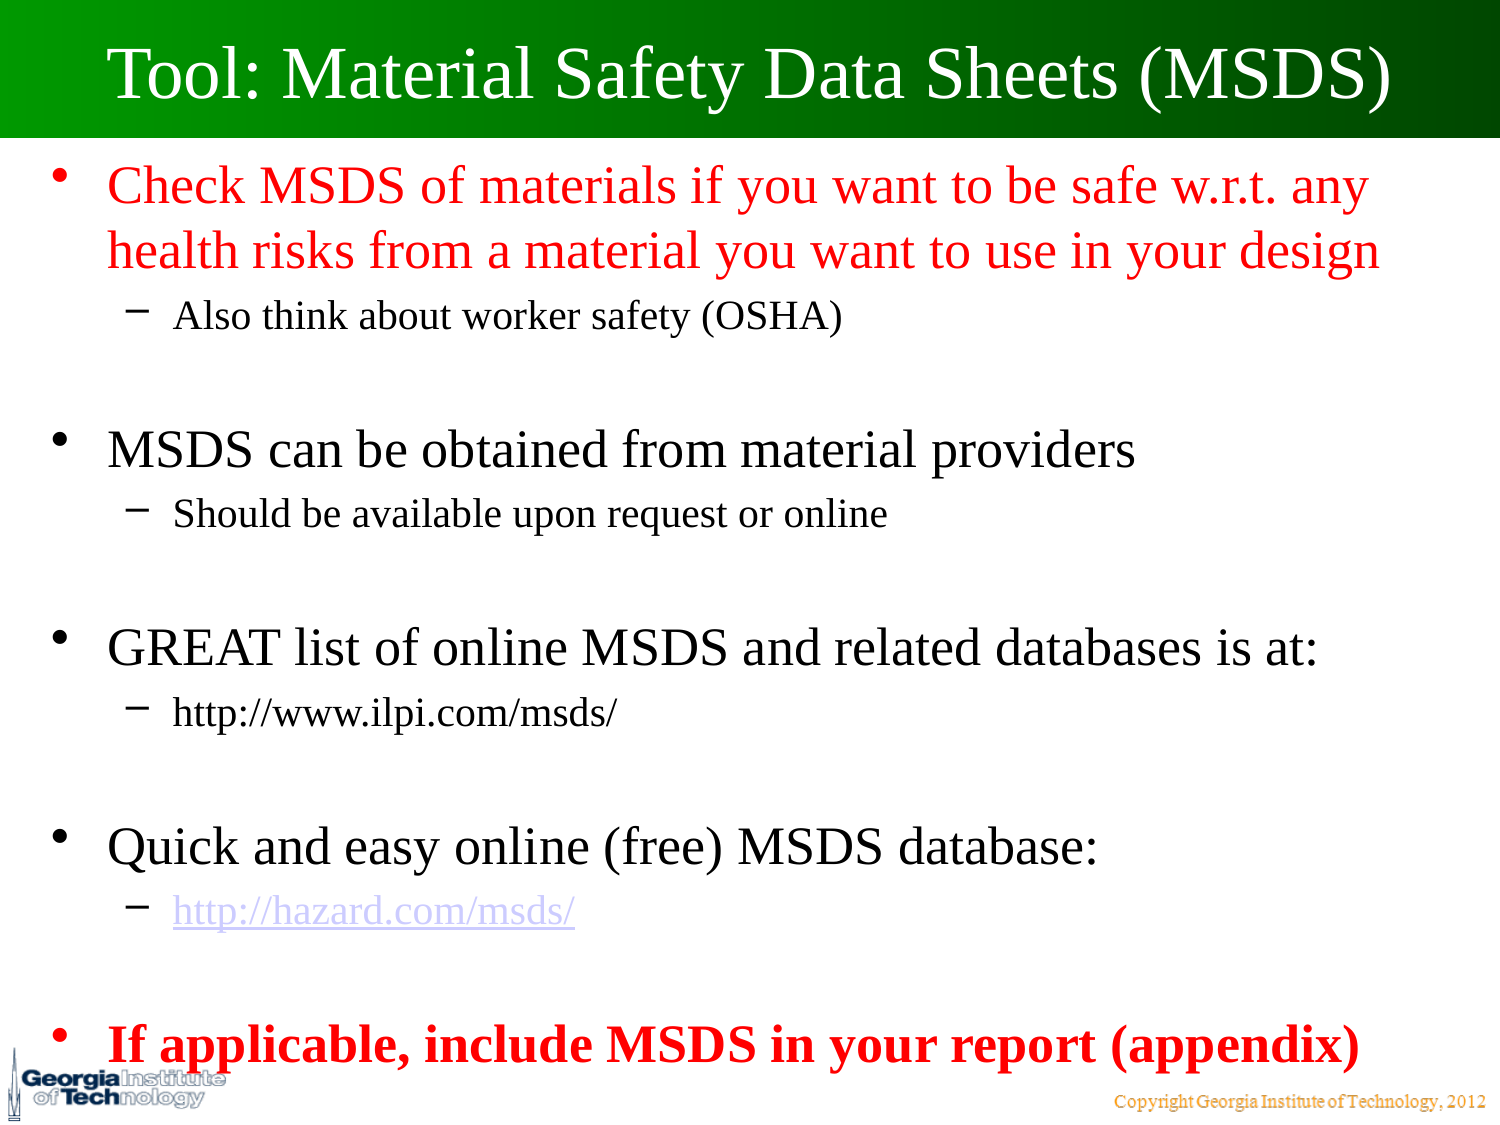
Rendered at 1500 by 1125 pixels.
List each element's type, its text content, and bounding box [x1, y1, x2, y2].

picture [0, 1039, 231, 1125]
list Check MSDS of materials if you want to be safe w.r.t. any health risks from a material you want to use in your design Also think about worker safety (OSHA) MSDS can be obtained from material providers Should be available upon request or online GREAT list of online MSDS and related databases is at: http://www.ilpi.com/msds/ Quick and easy online (free) MSDS database: http://hazard.com/msds/ If applicable, include MSDS in your report (appendix) [35, 141, 1452, 1080]
title Tool: Material Safety Data Sheets (MSDS) [0, 0, 1500, 138]
picture [1087, 1082, 1500, 1125]
